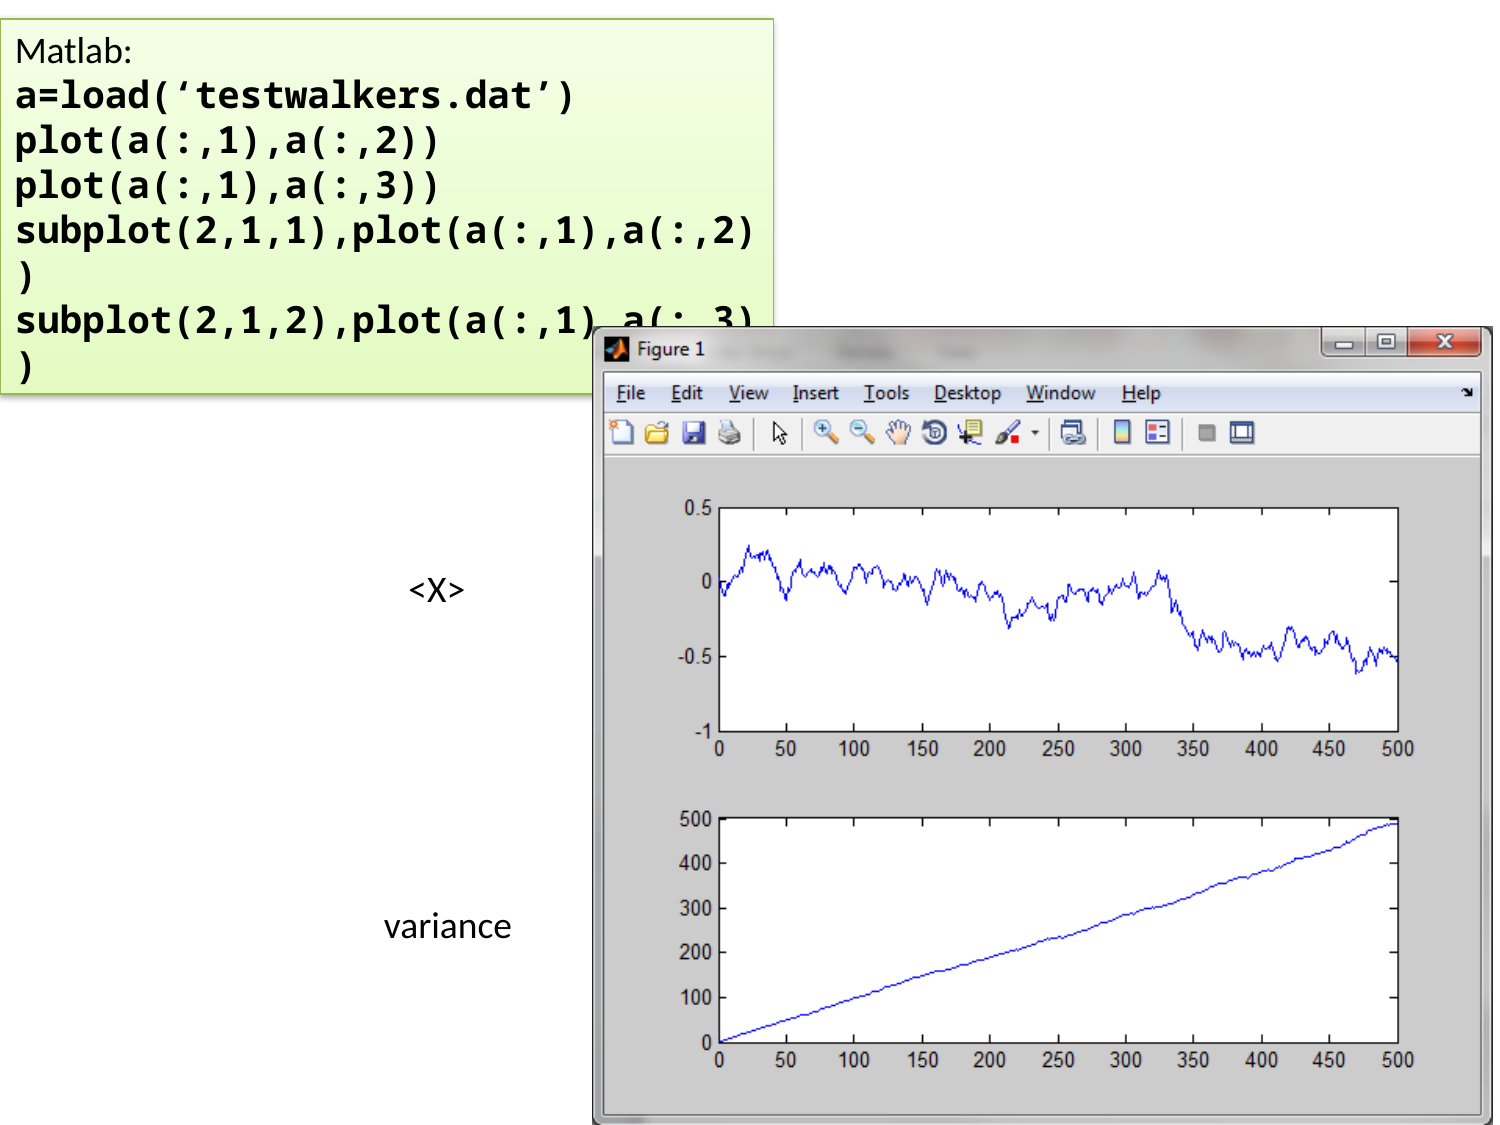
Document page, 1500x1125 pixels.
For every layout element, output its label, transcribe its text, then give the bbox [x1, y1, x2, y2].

text_box <X> [295, 557, 579, 618]
picture [592, 326, 1493, 1125]
text_box Matlab: a=load(‘testwalkers.dat’) plot(a(:,1),a(:,2)) plot(a(:,1),a(:,3)) subplot(2,1,1),plot(a(:,1),a(:,2)) subplot(2,1,2),plot(a(:,1),a(:,3)) [0, 18, 774, 395]
text_box variance [306, 893, 587, 954]
